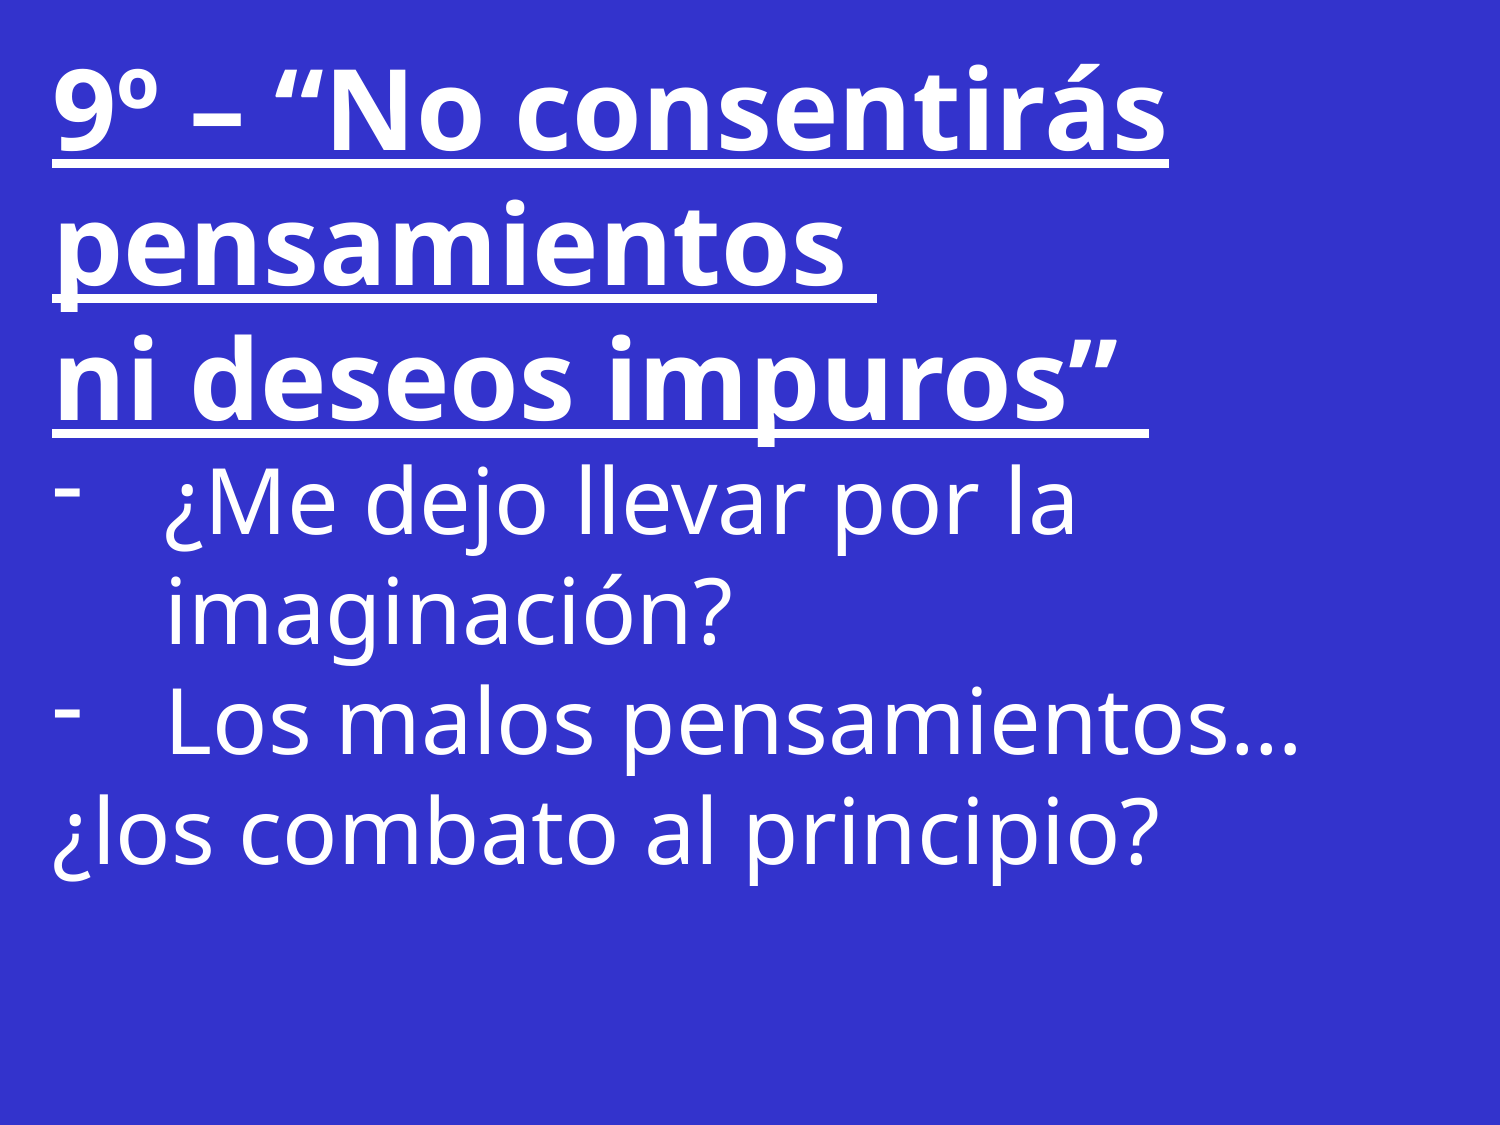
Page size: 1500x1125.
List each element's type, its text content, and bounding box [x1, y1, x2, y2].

text_box 9º – “No consentirás pensamientos ni deseos impuros” ¿Me dejo llevar por la imaginación? Los malos pensamientos… ¿los combato al principio? [37, 30, 1465, 891]
